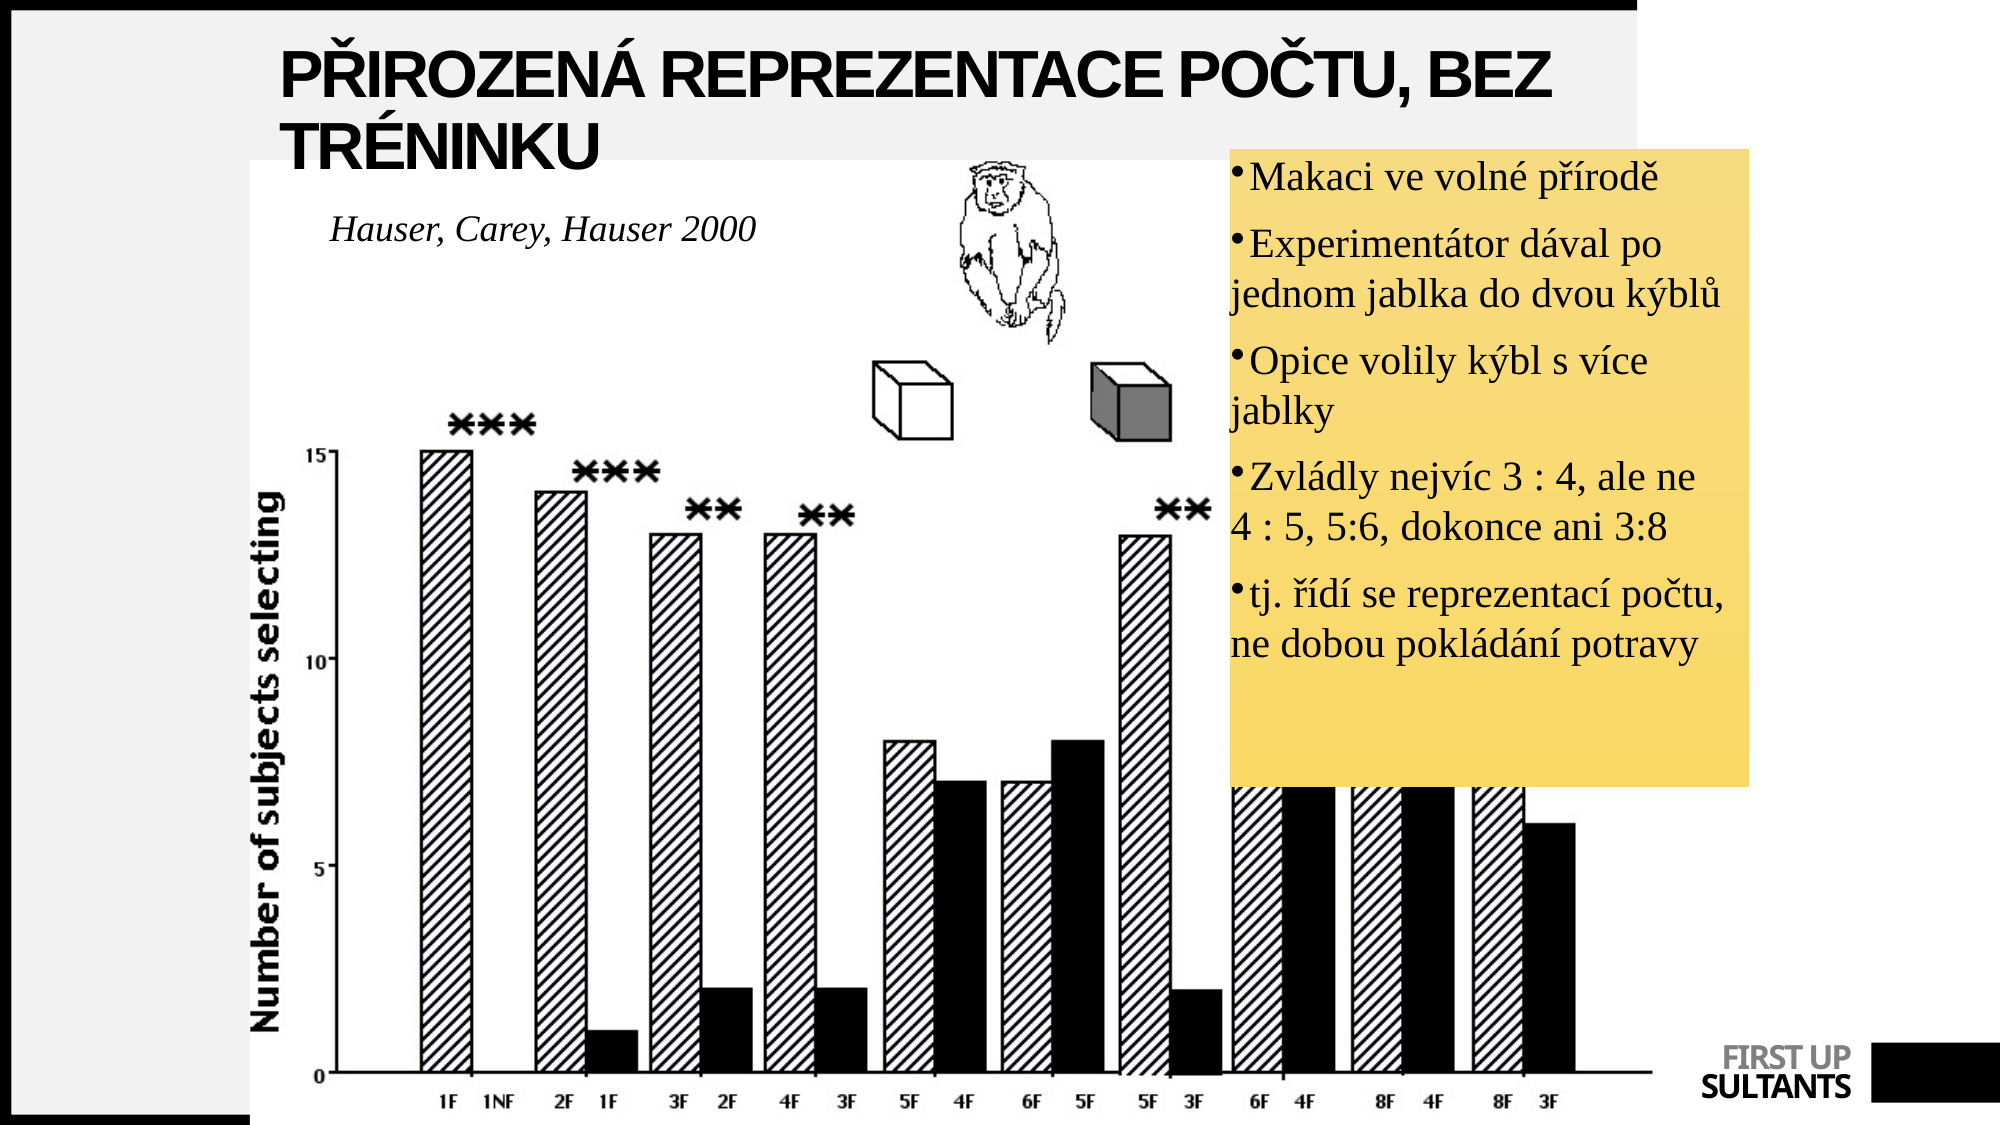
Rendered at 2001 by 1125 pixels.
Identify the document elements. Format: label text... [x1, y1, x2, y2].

title Přirozená reprezentace počtu, bez tréninku [279, 17, 1750, 206]
list Makaci ve volné přírodě Experimentátor dával po jednom jablka do dvou kýblů Opice volily kýbl s více jablky Zvládly nejvíc 3 : 4, ale ne 4 : 5, 5:6, dokonce ani 3:8 tj. řídí se reprezentací počtu, ne dobou pokládání potravy [1230, 149, 1749, 787]
picture [249, 160, 1702, 1125]
